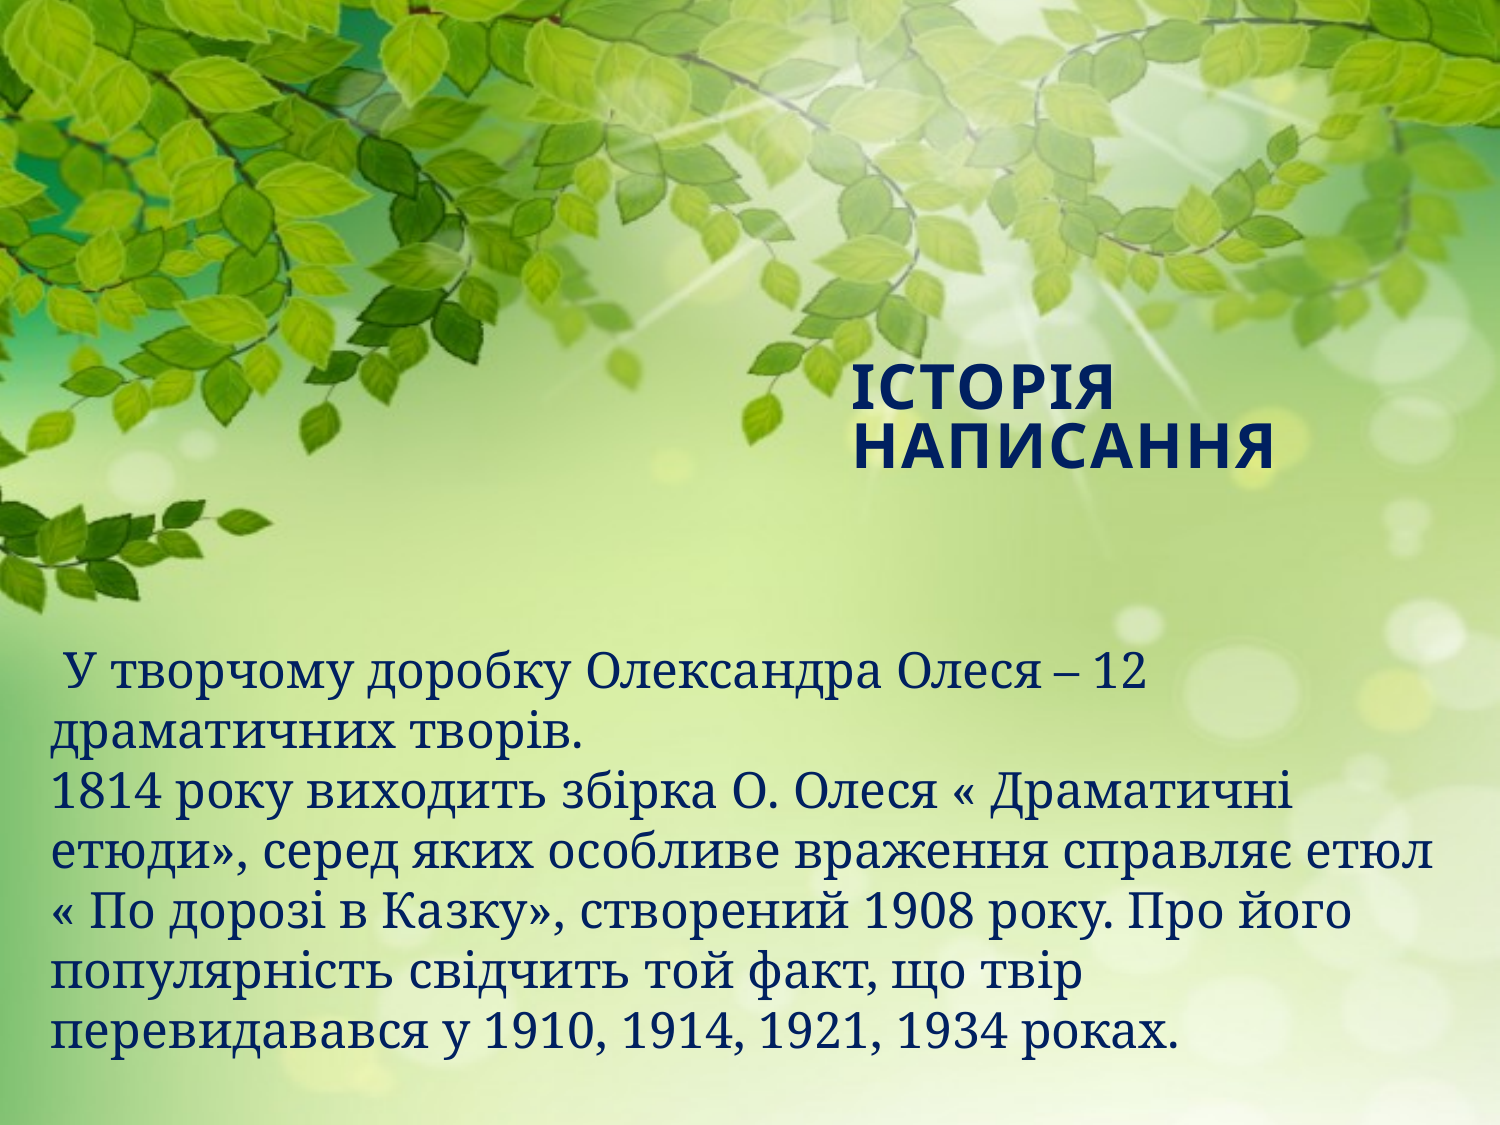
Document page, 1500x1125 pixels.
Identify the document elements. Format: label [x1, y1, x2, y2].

list [0, 0, 1500, 1125]
